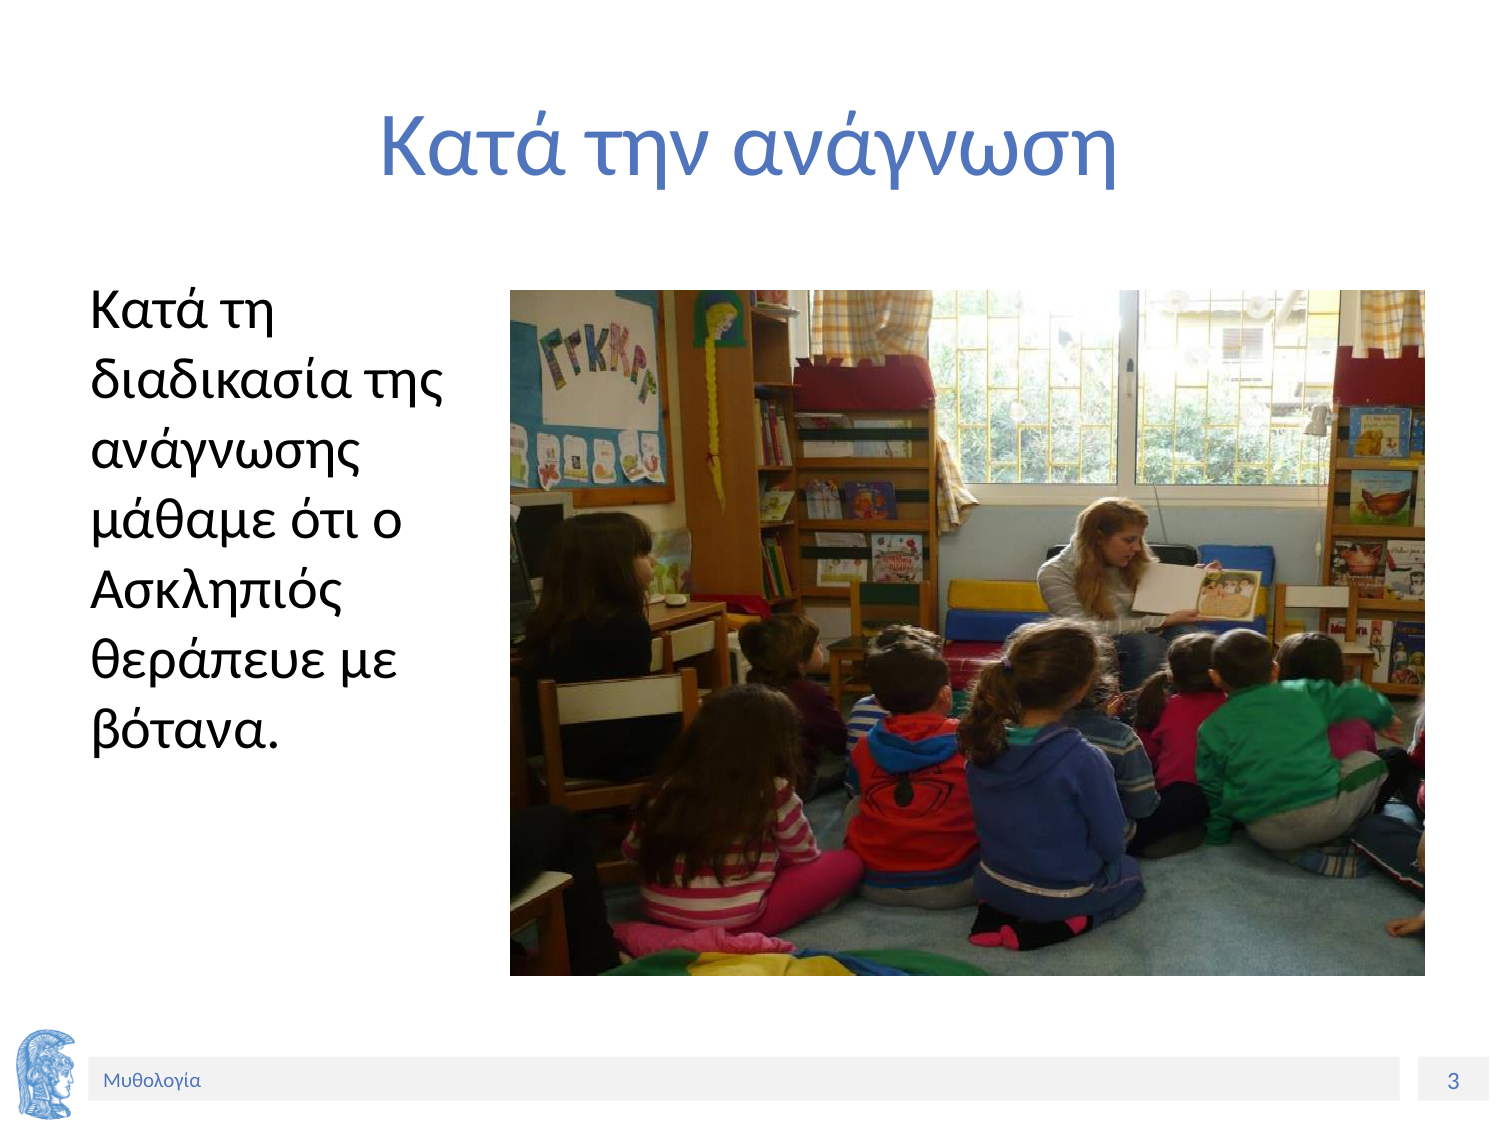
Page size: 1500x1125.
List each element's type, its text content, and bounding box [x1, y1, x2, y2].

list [509, 290, 1426, 977]
list Κατά τη διαδικασία της ανάγνωσης μάθαμε ότι ο Ασκληπιός θεράπευε με βότανα. [75, 262, 467, 1005]
title Κατά την ανάγνωση [75, 45, 1425, 233]
picture [9, 1026, 81, 1120]
